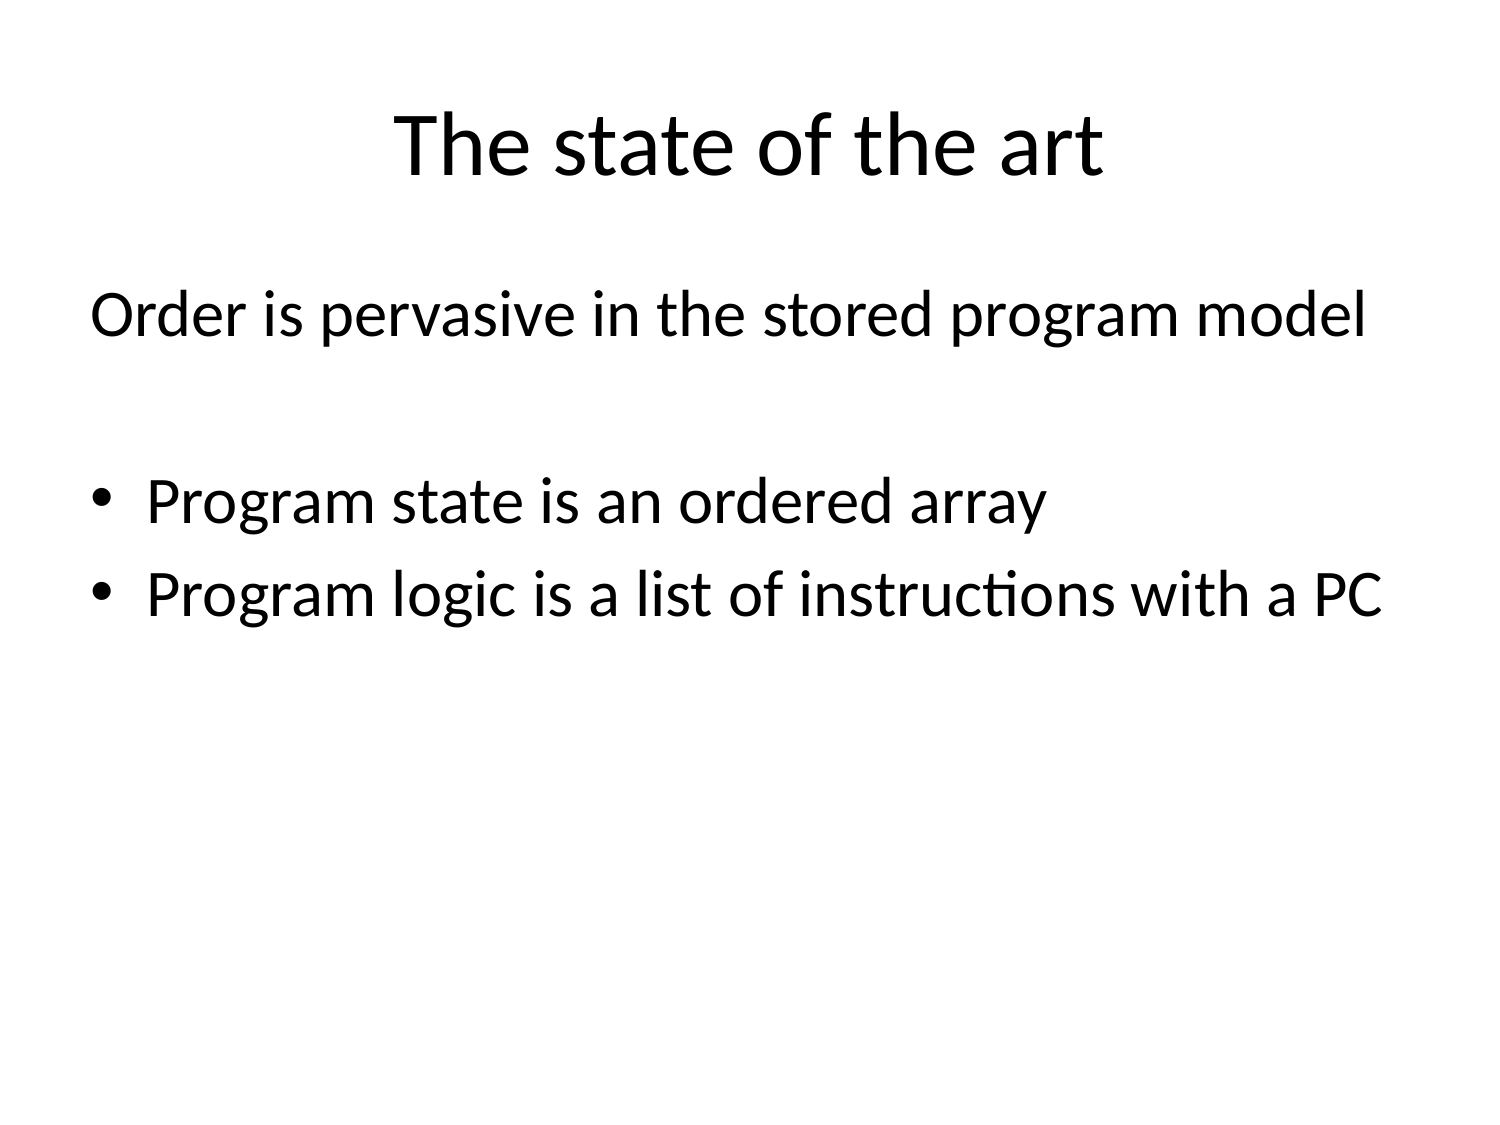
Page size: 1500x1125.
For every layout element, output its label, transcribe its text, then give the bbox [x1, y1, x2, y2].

title The state of the art [75, 45, 1425, 233]
list Order is pervasive in the stored program model Program state is an ordered array Program logic is a list of instructions with a PC [75, 262, 1425, 1005]
